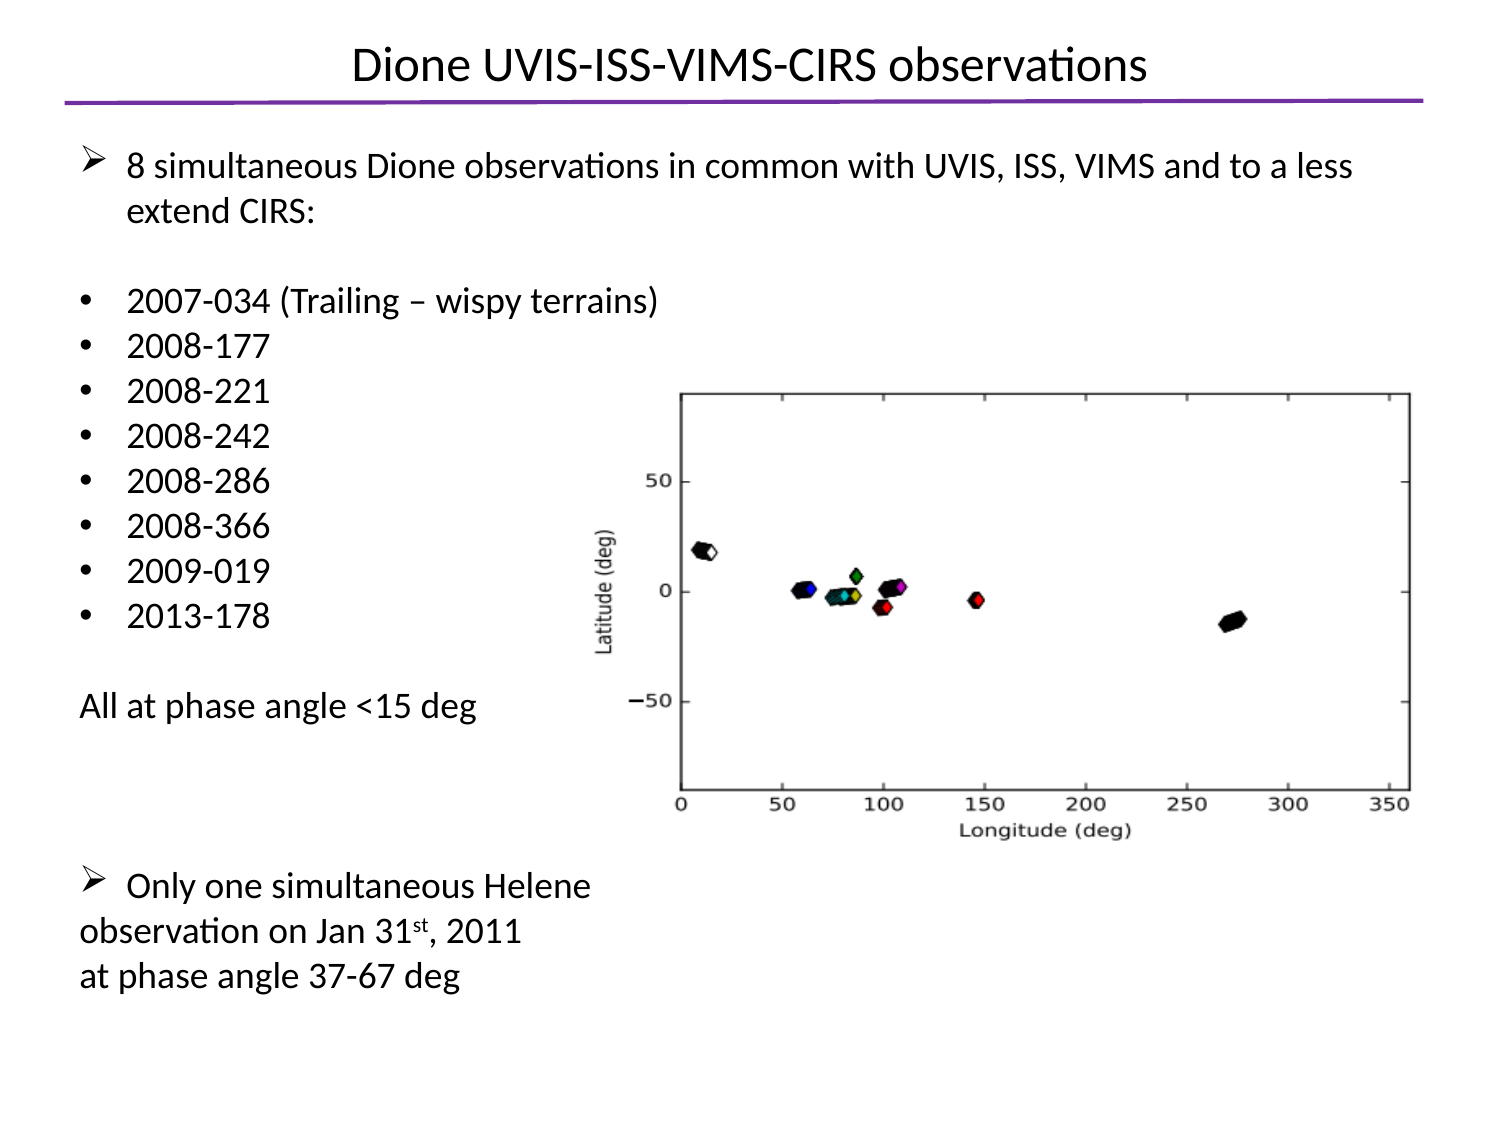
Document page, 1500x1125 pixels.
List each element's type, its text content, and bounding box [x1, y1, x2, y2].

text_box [0, 24, 1500, 103]
picture [564, 343, 1500, 851]
text_box 8 simultaneous Dione observations in common with UVIS, ISS, VIMS and to a less extend CIRS: 2007-034 (Trailing – wispy terrains) 2008-177 2008-221 2008-242 2008-286 2008-366 2009-019 2013-178 All at phase angle <15 deg Only one simultaneous Helene observation on Jan 31st, 2011 at phase angle 37-67 deg [64, 134, 1403, 1004]
